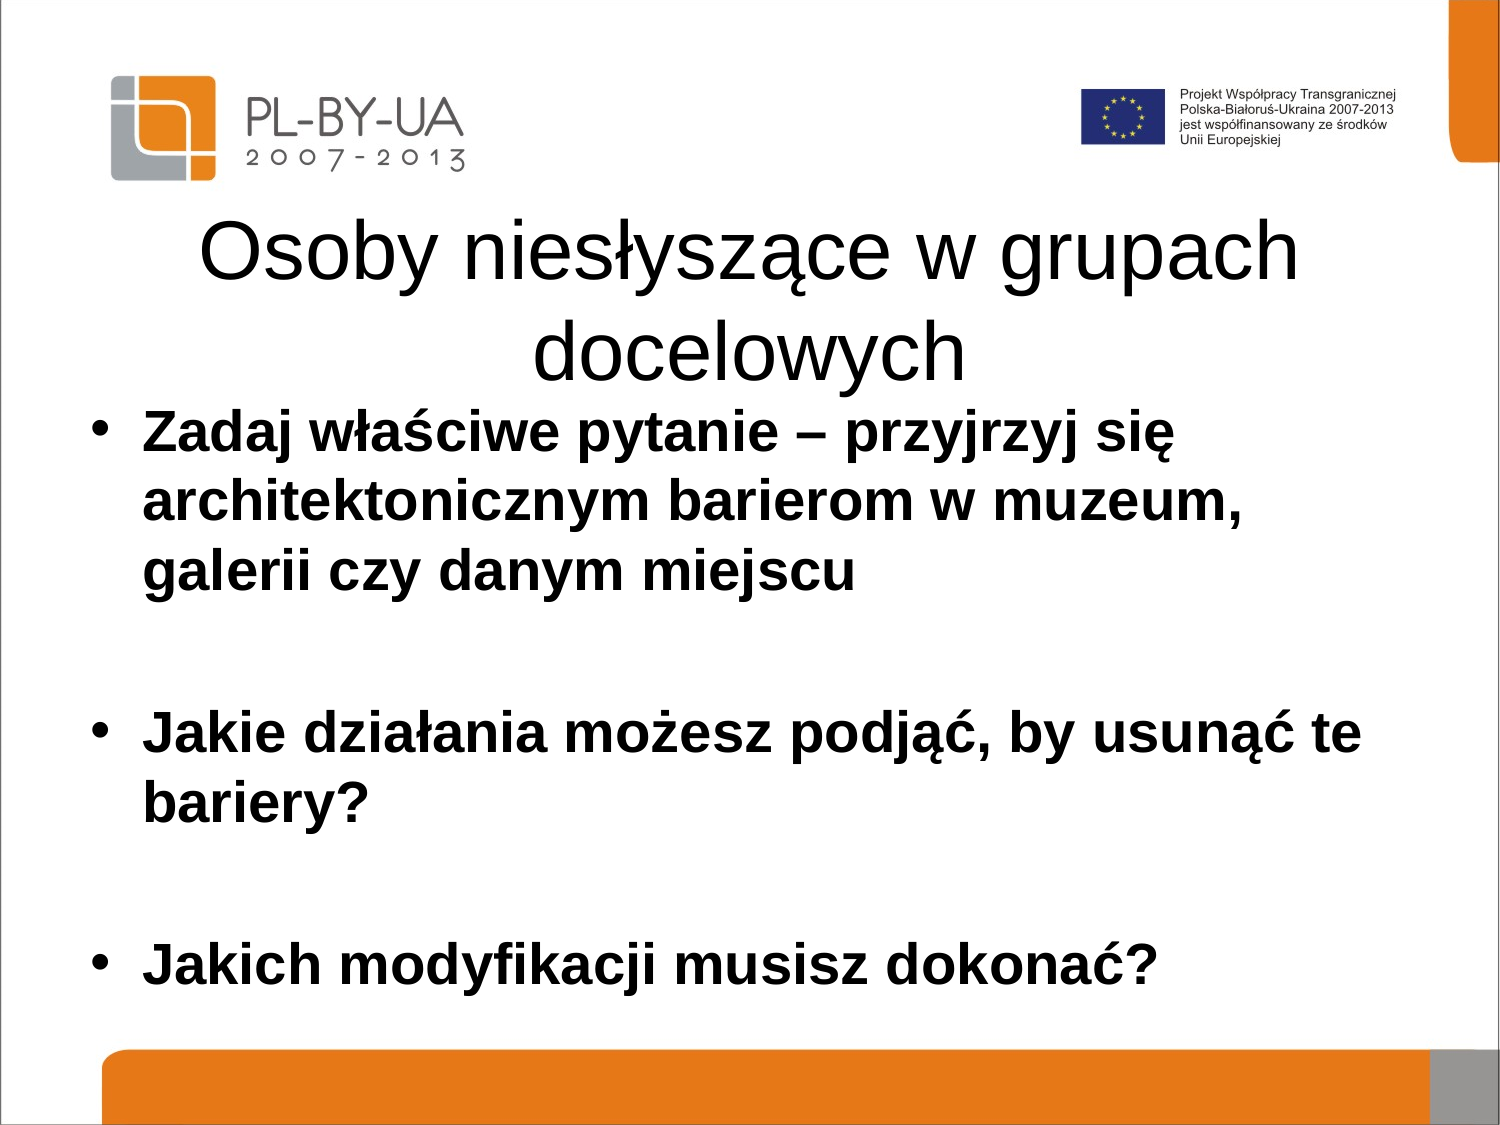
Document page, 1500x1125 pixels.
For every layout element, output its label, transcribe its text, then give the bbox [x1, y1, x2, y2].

picture [0, 0, 1500, 1125]
list Zadaj właściwe pytanie – przyjrzyj się architektonicznym barierom w muzeum, galerii czy danym miejscu Jakie działania możesz podjąć, by usunąć te bariery? Jakich modyfikacji musisz dokonać? [74, 385, 1426, 1006]
title Osoby niesłyszące w grupach docelowych [74, 196, 1426, 385]
